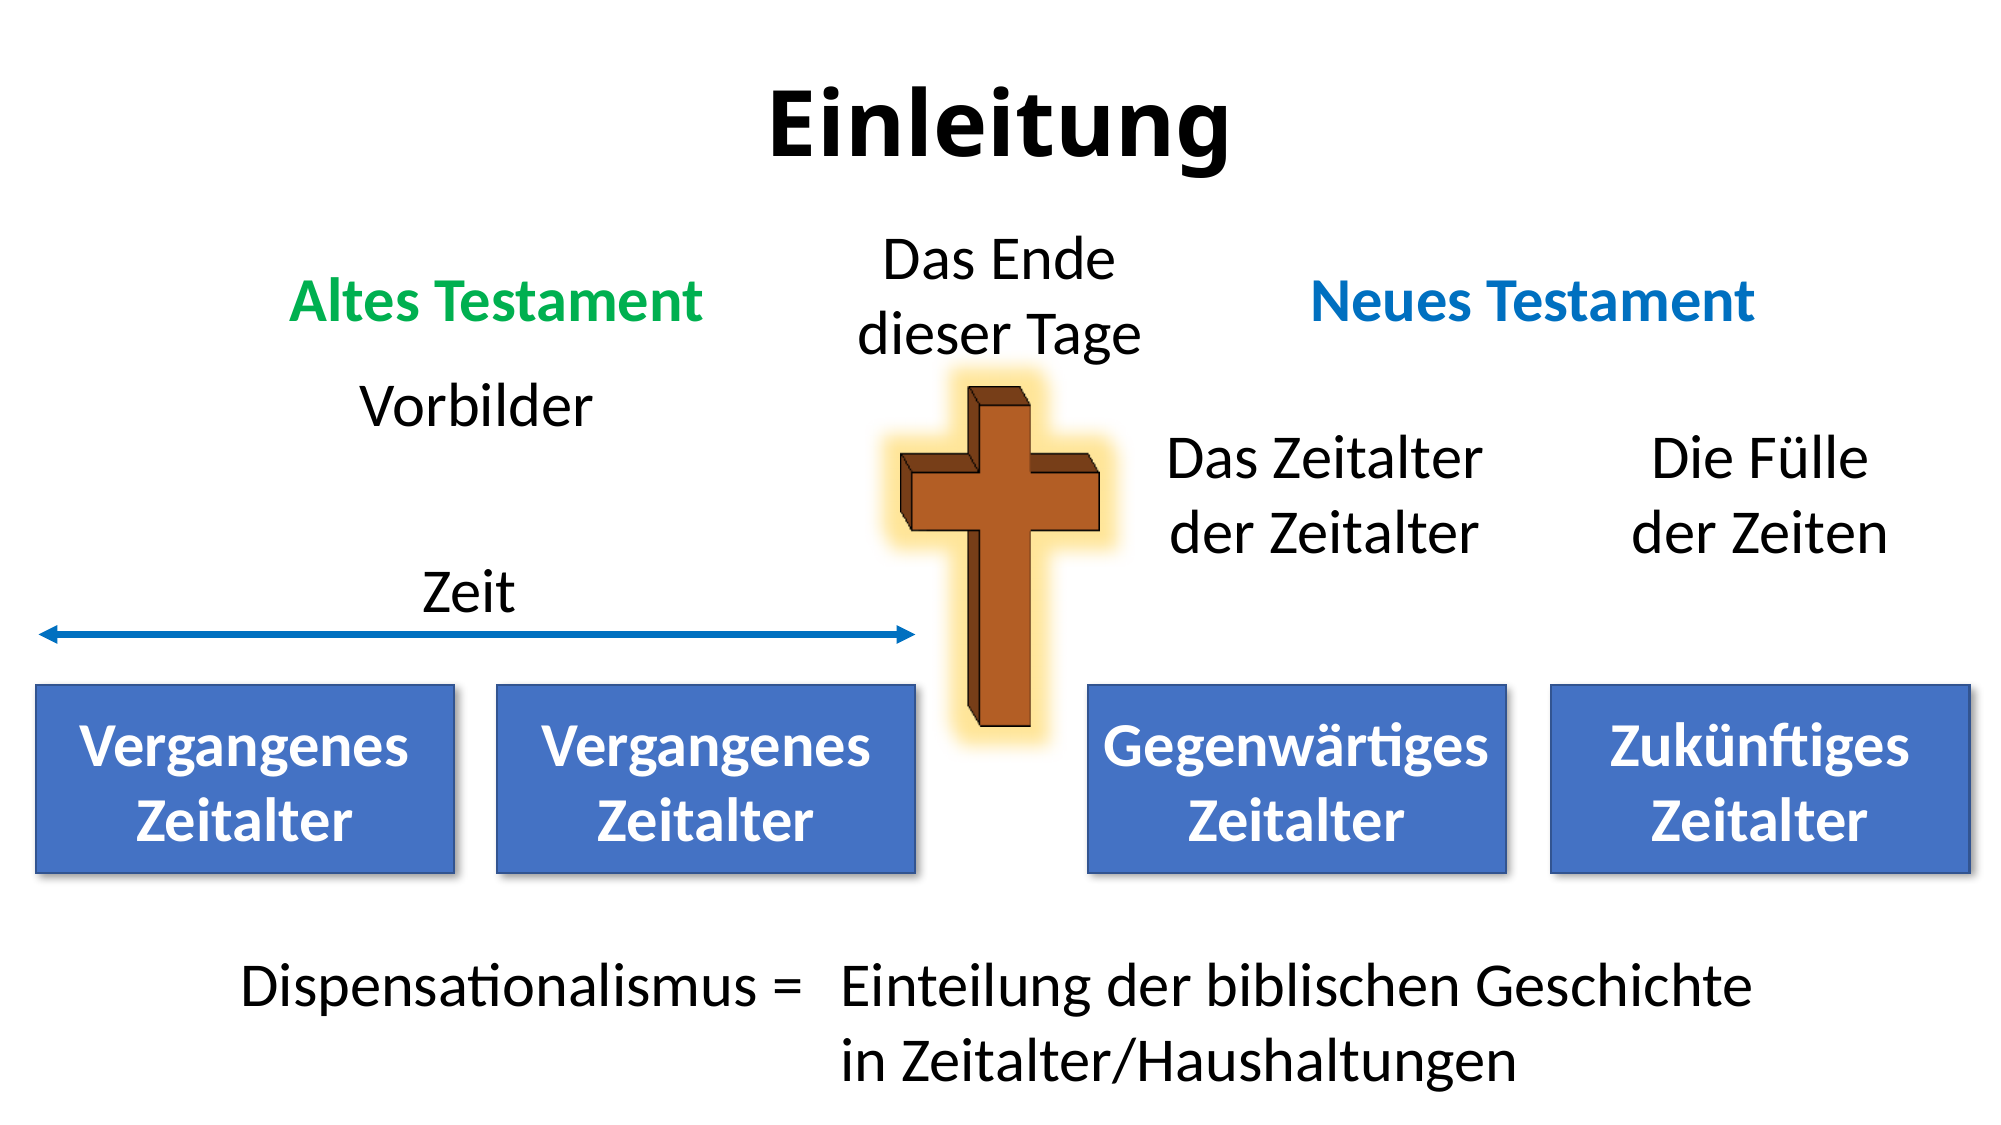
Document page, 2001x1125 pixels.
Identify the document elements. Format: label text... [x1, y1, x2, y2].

text_box Gegenwärtiges Zeitalter [1087, 684, 1507, 874]
picture [900, 386, 1100, 727]
text_box Das Ende dieser Tage [839, 209, 1161, 374]
text_box Zeit [407, 542, 532, 633]
text_box Vergangenes Zeitalter [35, 684, 455, 874]
text_box Zukünftiges Zeitalter [1550, 684, 1971, 874]
text_box Dispensationalismus = Einteilung der biblischen Geschichte in Zeitalter/Haushaltungen [225, 936, 1775, 1101]
text_box Neues Testament [1295, 251, 1772, 341]
title Einleitung [137, 59, 1863, 194]
text_box Altes Testament [275, 251, 720, 341]
text_box Das Zeitalter der Zeitalter [1136, 408, 1514, 574]
text_box Die Fülle der Zeiten [1606, 409, 1915, 574]
text_box Vergangenes Zeitalter [496, 684, 916, 874]
text_box Vorbilder [345, 356, 609, 447]
